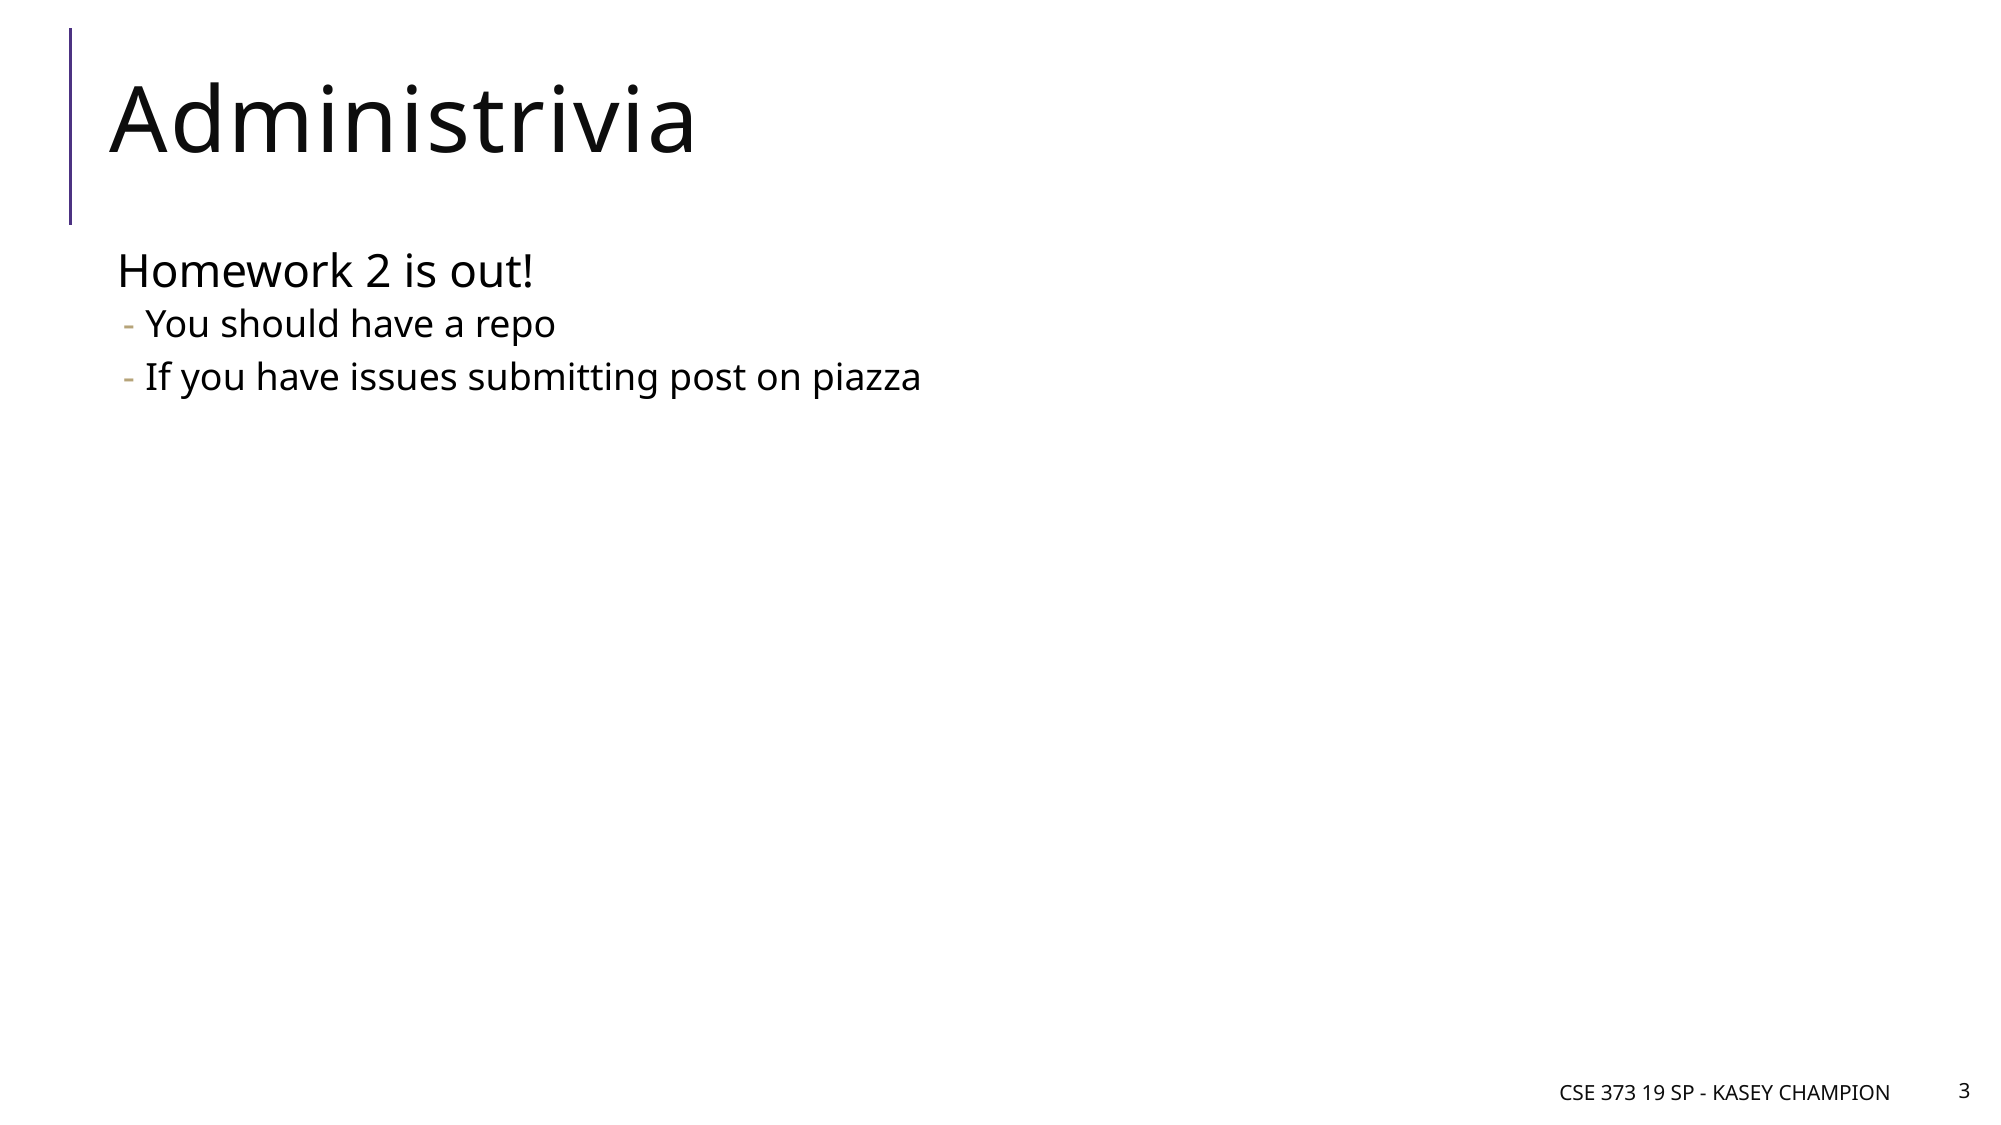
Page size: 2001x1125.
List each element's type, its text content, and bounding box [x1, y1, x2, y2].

slide_number 3 [1916, 1069, 1986, 1115]
title Administrivia [94, 43, 1930, 210]
list Homework 2 is out! You should have a repo If you have issues submitting post on piazza [94, 240, 1930, 1035]
footer CSE 373 19 sp - Kasey Champion [937, 1069, 1906, 1115]
